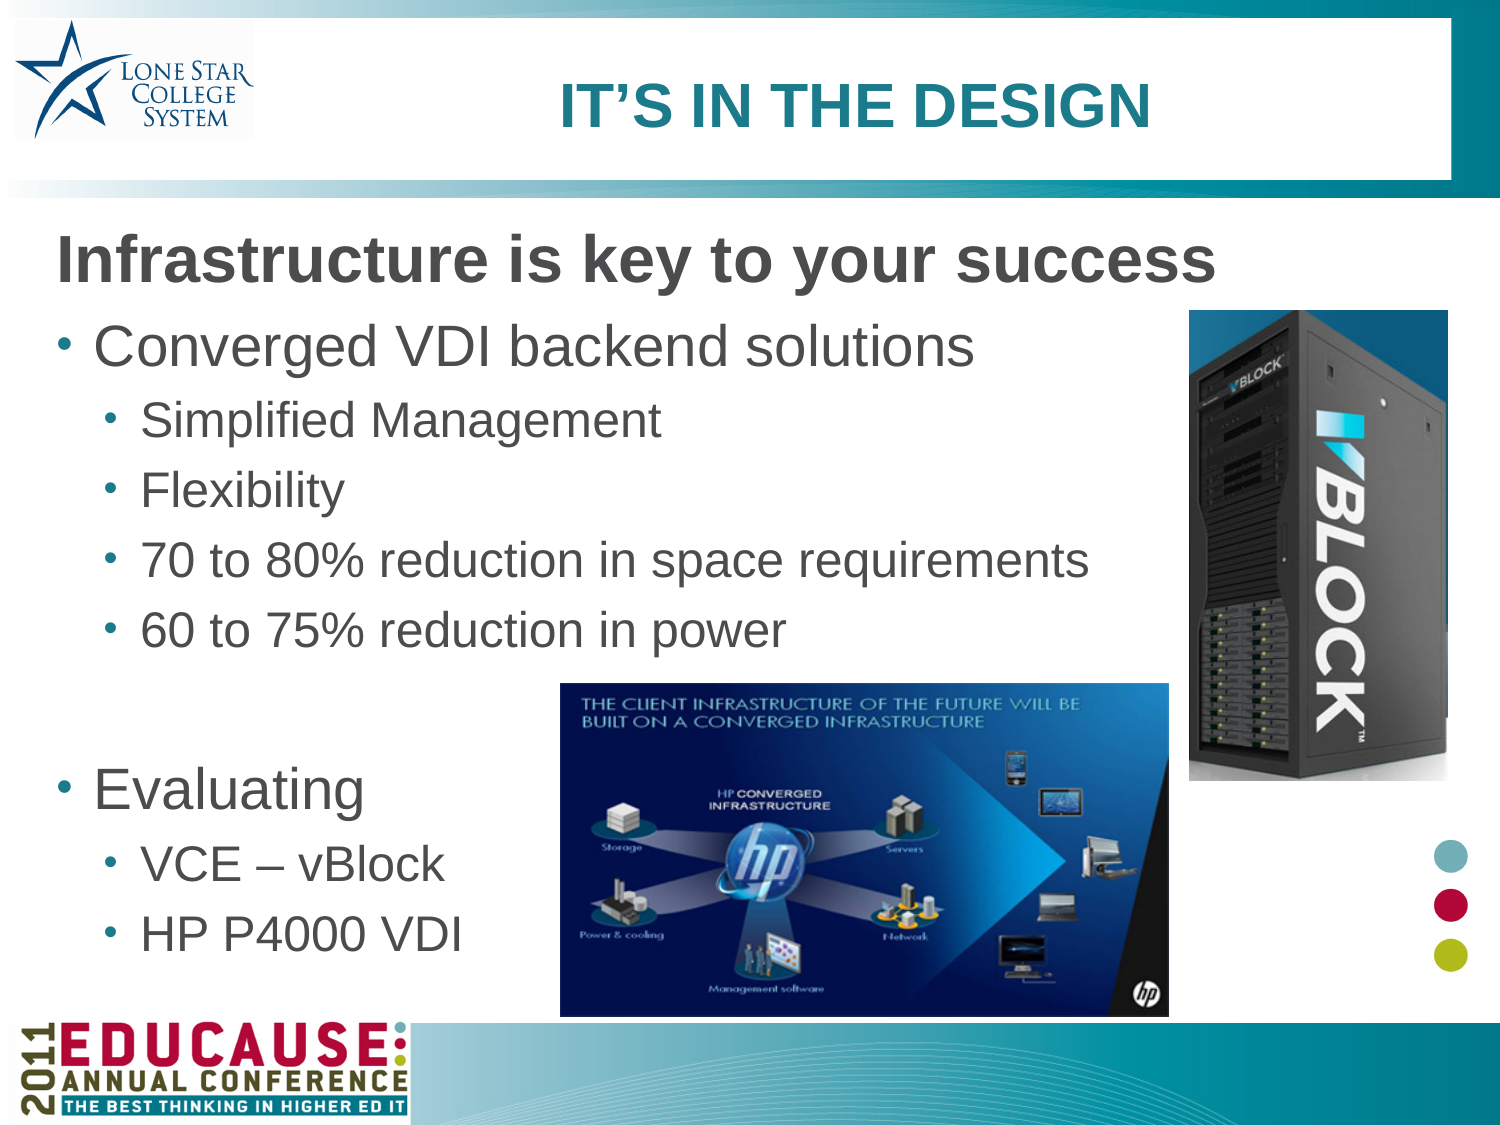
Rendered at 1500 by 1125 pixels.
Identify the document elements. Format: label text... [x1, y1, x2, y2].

picture [15, 20, 254, 139]
picture [559, 683, 1169, 1017]
picture [1430, 835, 1469, 979]
list Infrastructure is key to your success Converged VDI backend solutions Simplified Management Flexibility 70 to 80% reduction in space requirements 60 to 75% reduction in power Evaluating VCE – vBlock HP P4000 VDI [40, 208, 1424, 1006]
picture [0, 1017, 1500, 1125]
picture [1189, 310, 1448, 781]
title It’s in the design [264, 25, 1448, 180]
picture [0, 0, 1500, 198]
